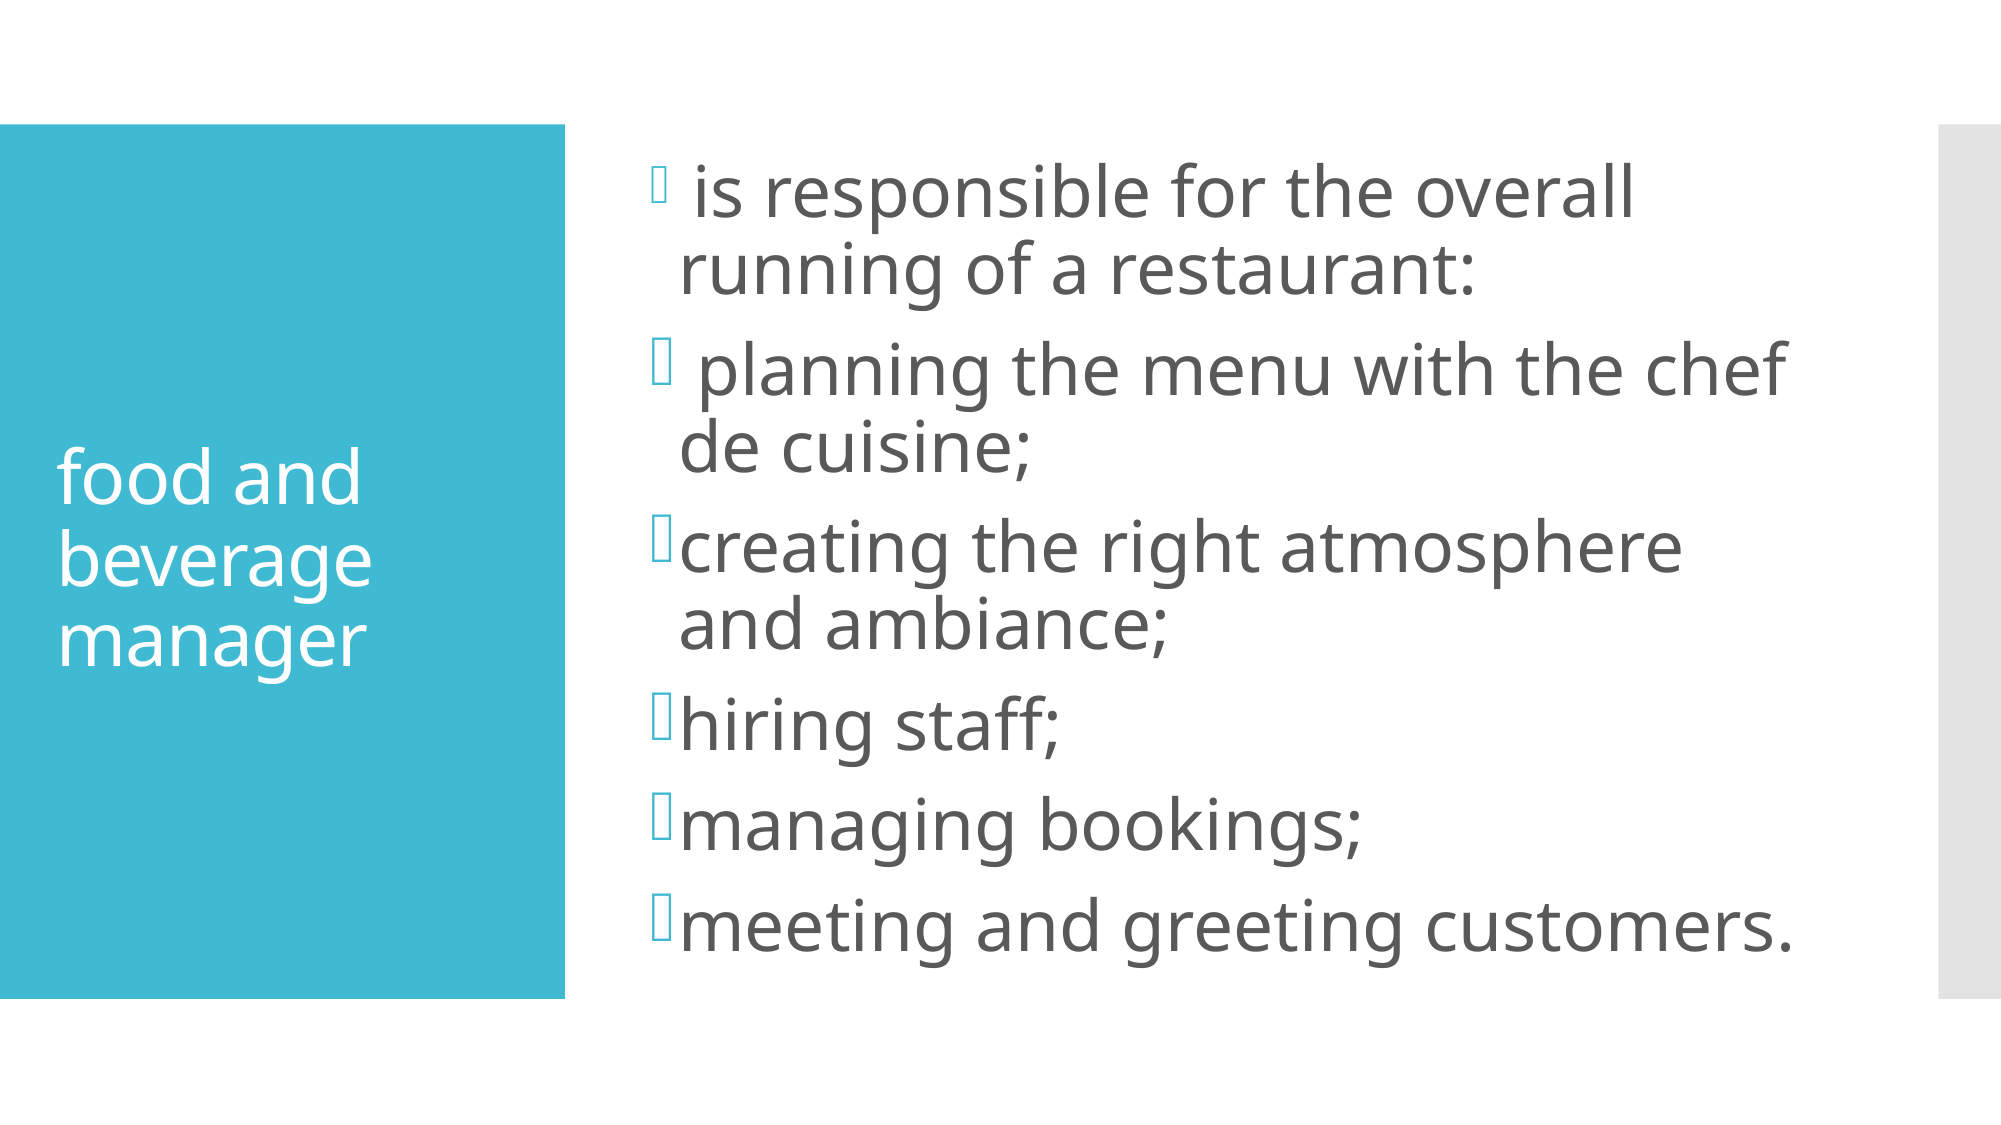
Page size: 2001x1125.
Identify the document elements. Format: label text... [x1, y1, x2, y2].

list is responsible for the overall running of a restaurant: planning the menu with the chef de cuisine; creating the right atmosphere and ambiance; hiring staff; managing bookings; meeting and greeting customers. [634, 141, 1835, 982]
title food and beverage manager [41, 184, 525, 940]
